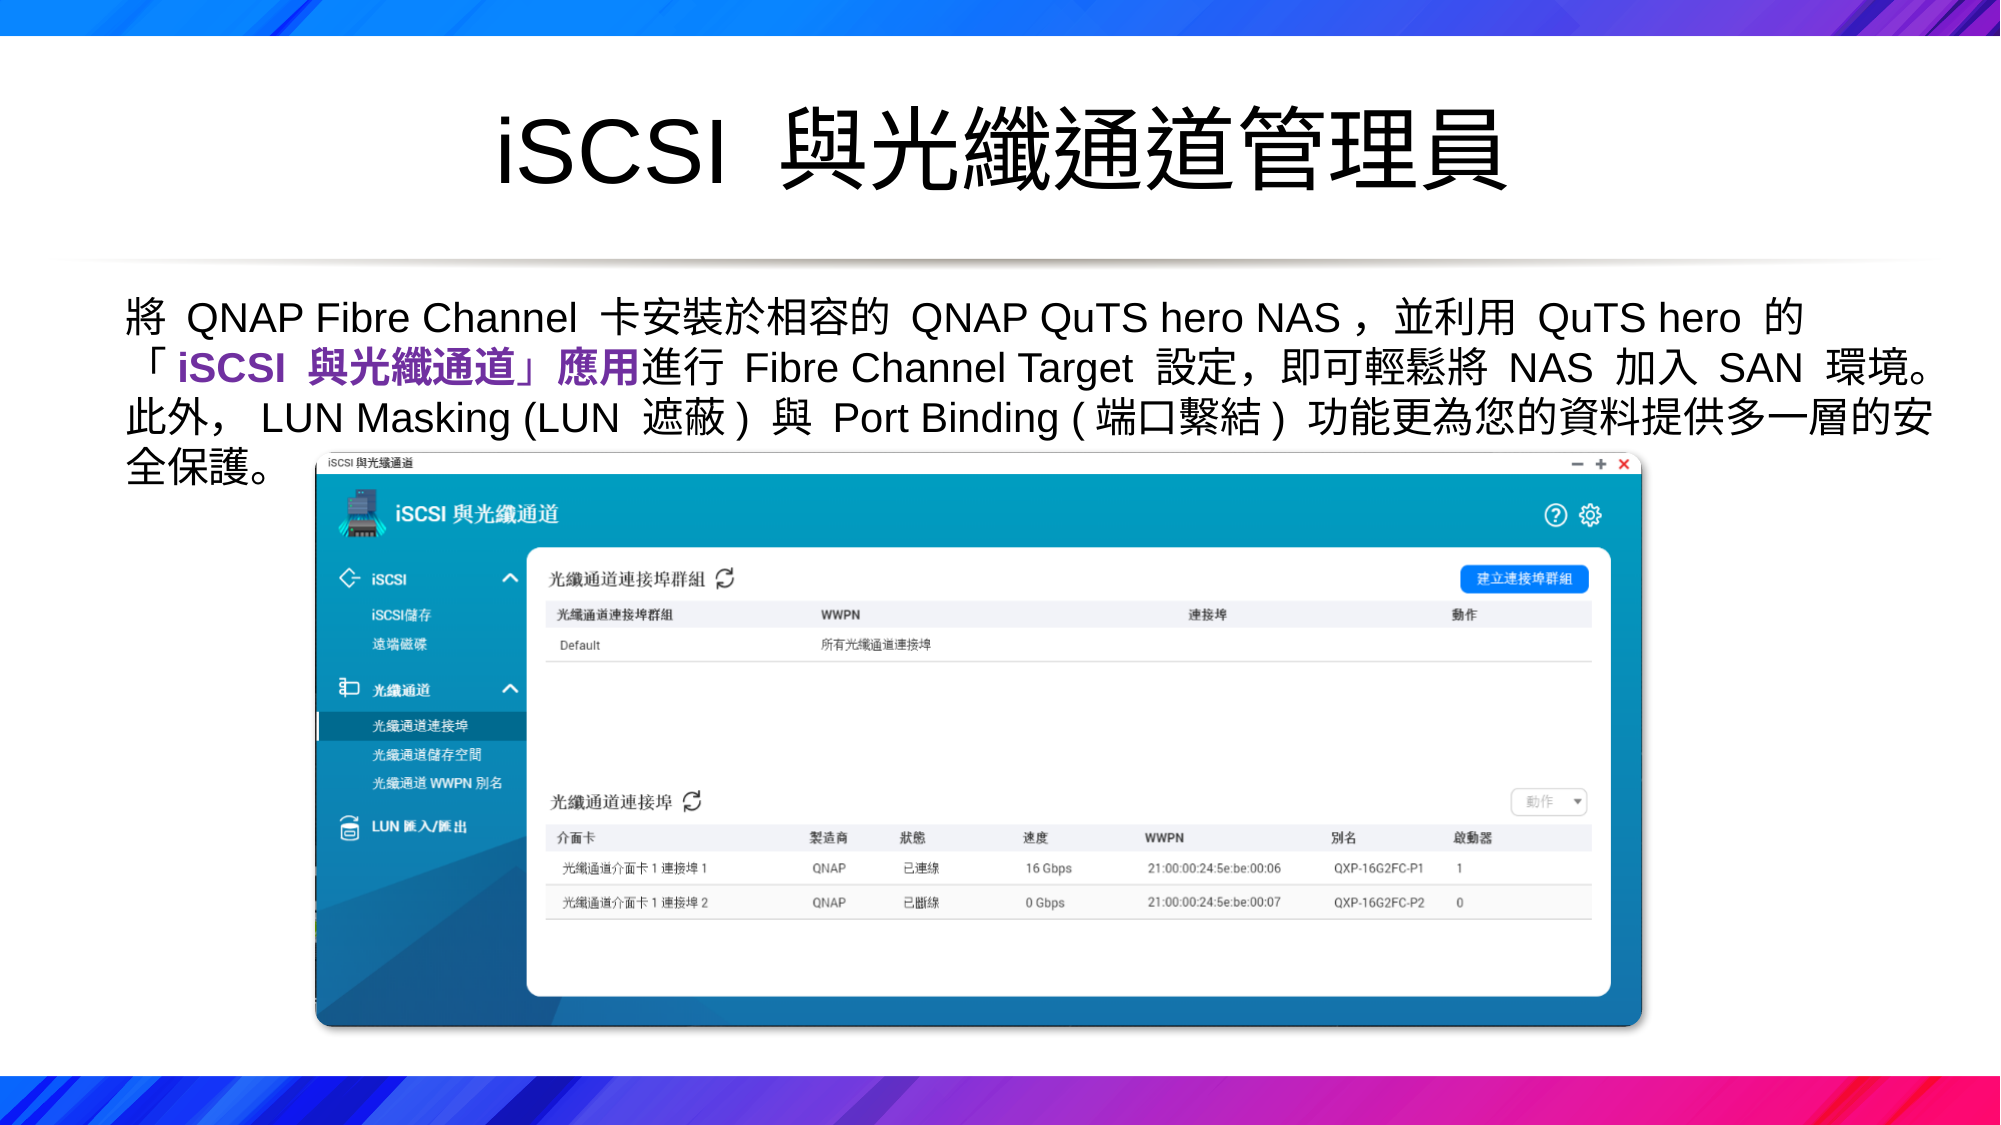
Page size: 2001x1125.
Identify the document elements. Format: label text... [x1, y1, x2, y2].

picture [0, 0, 2000, 1125]
text_box 將 QNAP Fibre Channel 卡安裝於相容的 QNAP QuTS hero NAS，並利用 QuTS hero 的「iSCSI 與光纖通道」應用進行 Fibre Channel Target 設定，即可輕鬆將 NAS 加入 SAN 環境。此外，LUN Masking (LUN 遮蔽) 與 Port Binding (端口繫結) 功能更為您的資料提供多一層的安全保護。 [110, 283, 1959, 499]
title iSCSI 與光纖通道管理員 [110, 73, 1897, 235]
